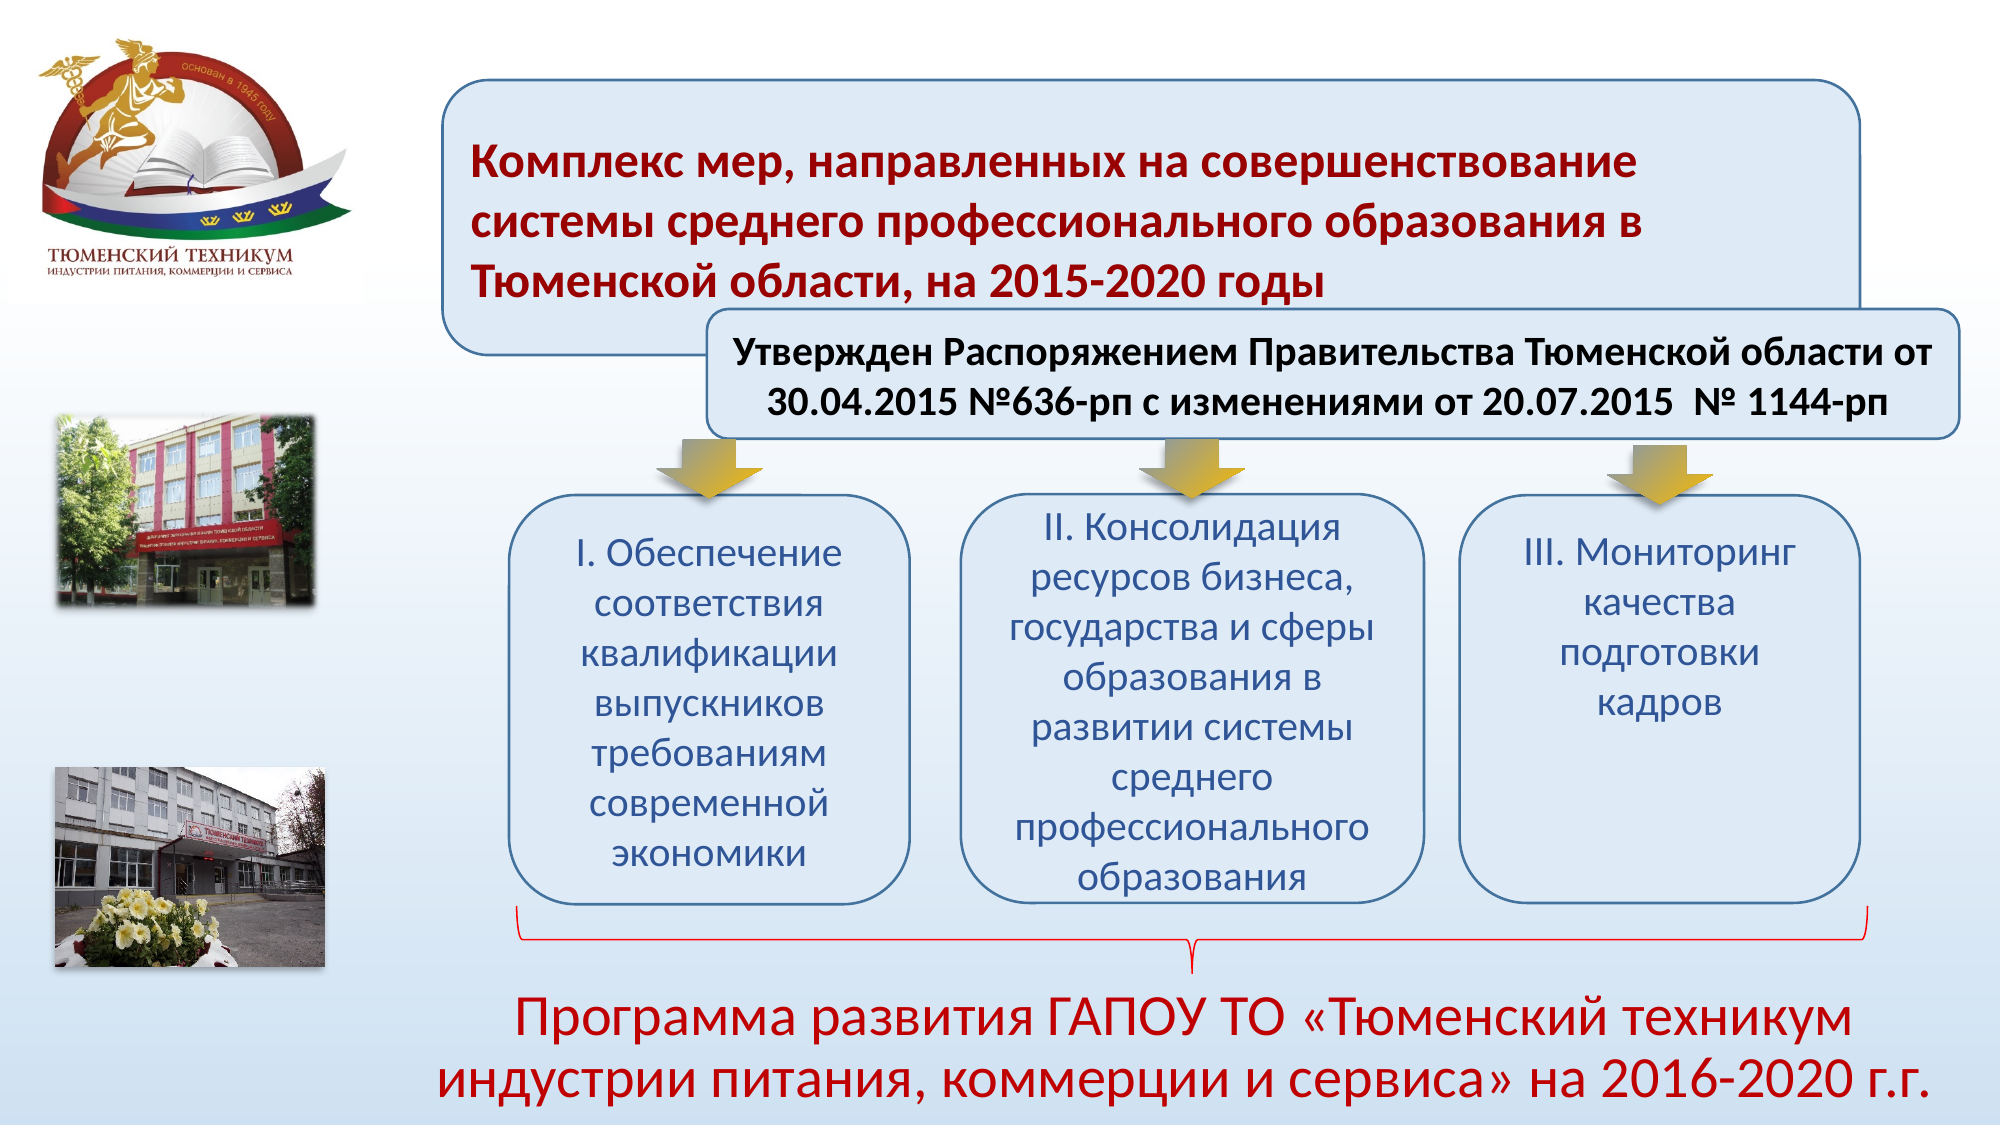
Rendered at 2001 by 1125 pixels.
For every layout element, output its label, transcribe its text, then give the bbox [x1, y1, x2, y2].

text_box Комплекс мер, направленных на совершенствование системы среднего профессионального образования в Тюменской области, на 2015-2020 годы [441, 78, 1862, 357]
text_box [656, 439, 763, 499]
picture [9, 0, 363, 304]
subtitle Программа развития ГАПОУ ТО «Тюменский техникум индустрии питания, коммерции и сервиса» на 2016-2020 г.г. [405, 977, 1964, 1125]
text_box II. Консолидация ресурсов бизнеса, государства и сферы образования в развитии системы среднего профессионального образования [959, 492, 1426, 905]
text_box III. Мониторинг качества подготовки кадров [1458, 493, 1862, 905]
text_box [515, 905, 1869, 975]
picture [53, 411, 319, 611]
text_box [1139, 439, 1245, 499]
text_box Утвержден Распоряжением Правительства Тюменской области от 30.04.2015 №636-рп с изменениями от 20.07.2015 № 1144-рп [705, 307, 1961, 441]
text_box I. Обеспечение соответствия квалификации выпускников требованиям современной экономики [507, 493, 911, 905]
text_box [1607, 445, 1713, 505]
picture [55, 767, 326, 967]
